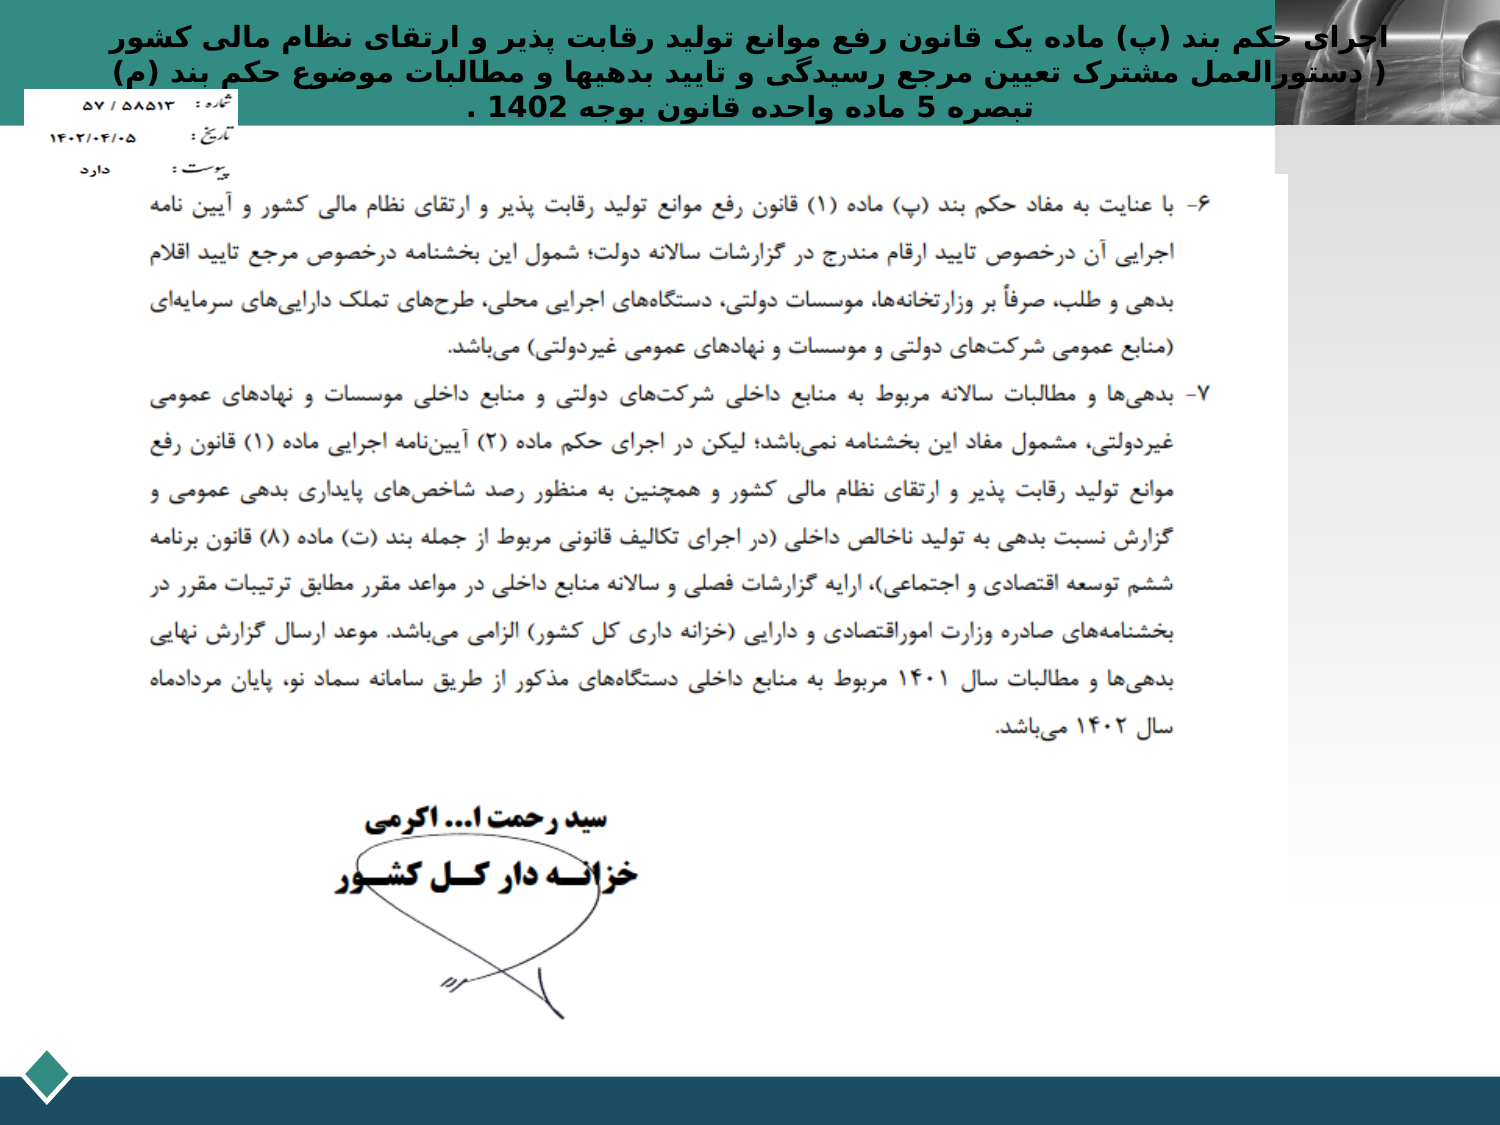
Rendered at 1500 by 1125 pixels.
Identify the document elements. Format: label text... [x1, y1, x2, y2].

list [112, 174, 1288, 1037]
picture [24, 89, 238, 188]
title اجرای حکم بند (پ) ماده یک قانون رفع موانع تولید رقابت پذیر و ارتقای نظام مالی کشور ( دستورالعمل مشترک تعیین مرجع رسیدگی و تایید بدهیها و مطالبات موضوع حکم بند (م) تبصره 5 ماده واحده قانون بوجه 1402 . [74, 24, 1426, 118]
picture [1275, 0, 1500, 125]
